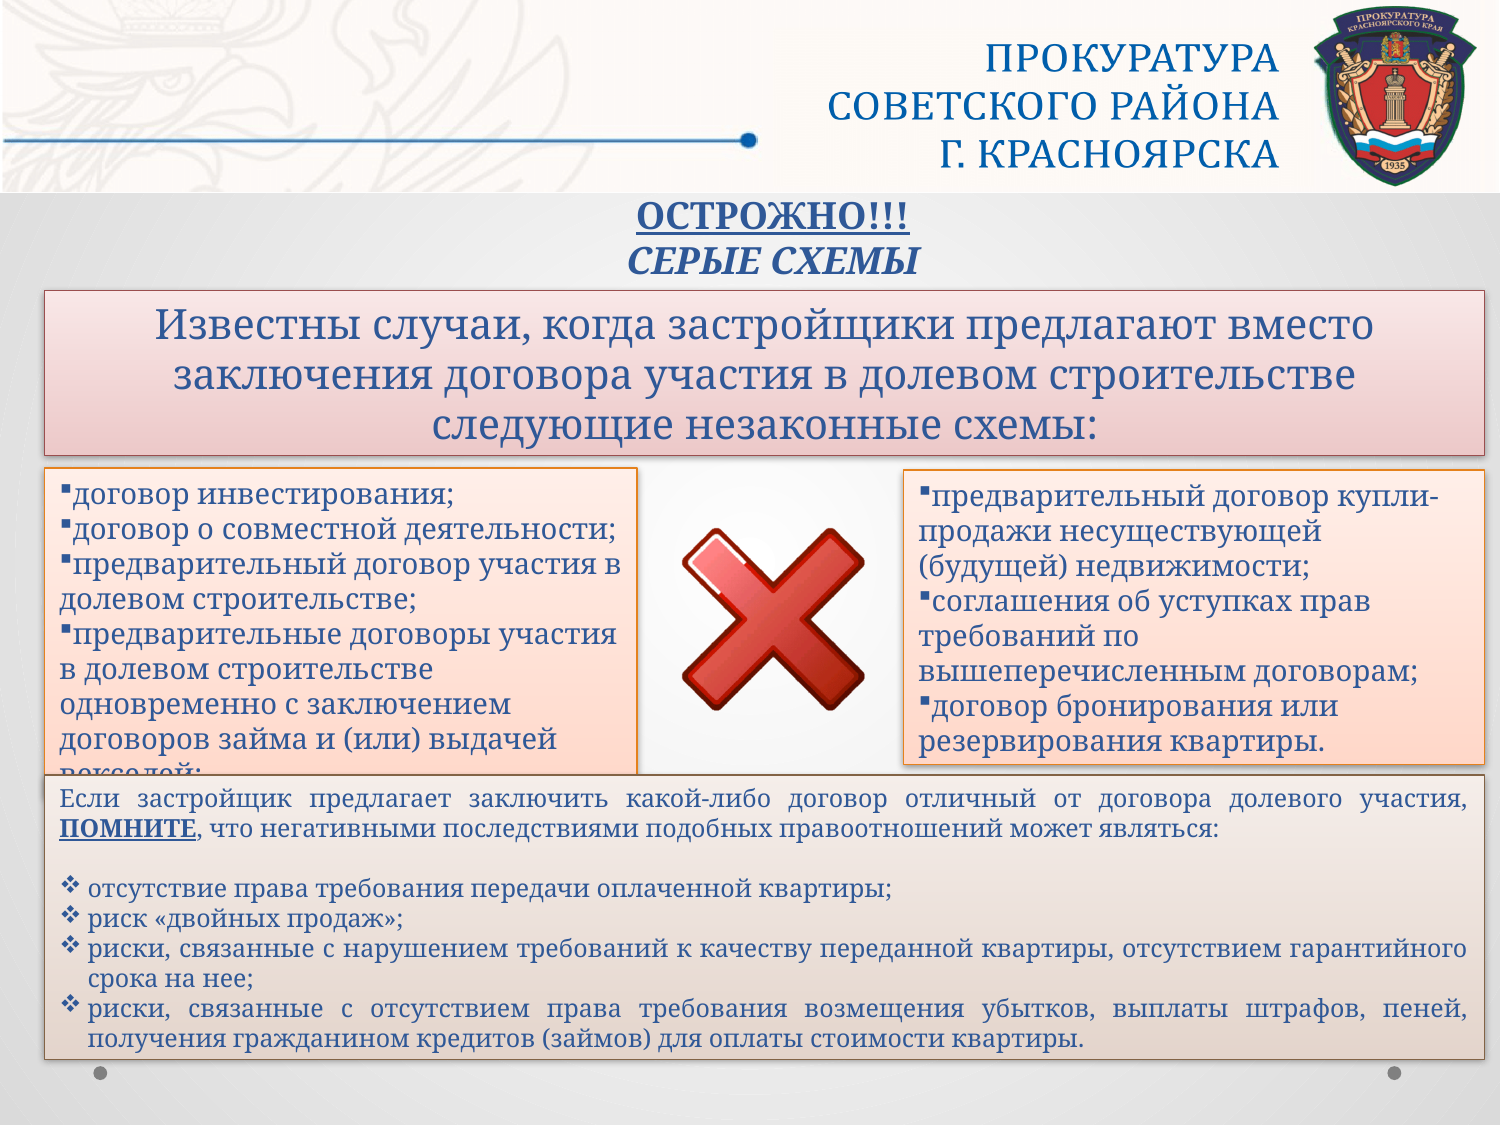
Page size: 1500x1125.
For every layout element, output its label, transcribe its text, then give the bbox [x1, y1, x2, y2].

picture [676, 523, 869, 715]
text_box Известны случаи, когда застройщики предлагают вместо заключения договора участия в долевом строительстве следующие незаконные схемы: [44, 290, 1485, 456]
text_box Если застройщик предлагает заключить какой-либо договор отличный от договора долевого участия, ПОМНИТЕ, что негативными последствиями подобных правоотношений может являться: отсутствие права требования передачи оплаченной квартиры; риск «двойных продаж»; риски, связанные с нарушением требований к качеству переданной квартиры, отсутствием гарантийного срока на нее; риски, связанные с отсутствием права требования возмещения убытков, выплаты штрафов, пеней, получения гражданином кредитов (займов) для оплаты стоимости квартиры. [44, 774, 1485, 1060]
text_box предварительный договор купли-продажи несуществующей (будущей) недвижимости; соглашения об уступках прав требований по вышеперечисленным договорам; договор бронирования или резервирования квартиры. [903, 469, 1485, 765]
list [0, 0, 1500, 194]
text_box договор инвестирования; договор о совместной деятельности; предварительный договор участия в долевом строительстве; предварительные договоры участия в долевом строительстве одновременно с заключением договоров займа и (или) выдачей векселей; [44, 467, 638, 774]
text_box ОСТРОЖНО!!! СЕРЫЕ СХЕМЫ [75, 201, 1470, 288]
